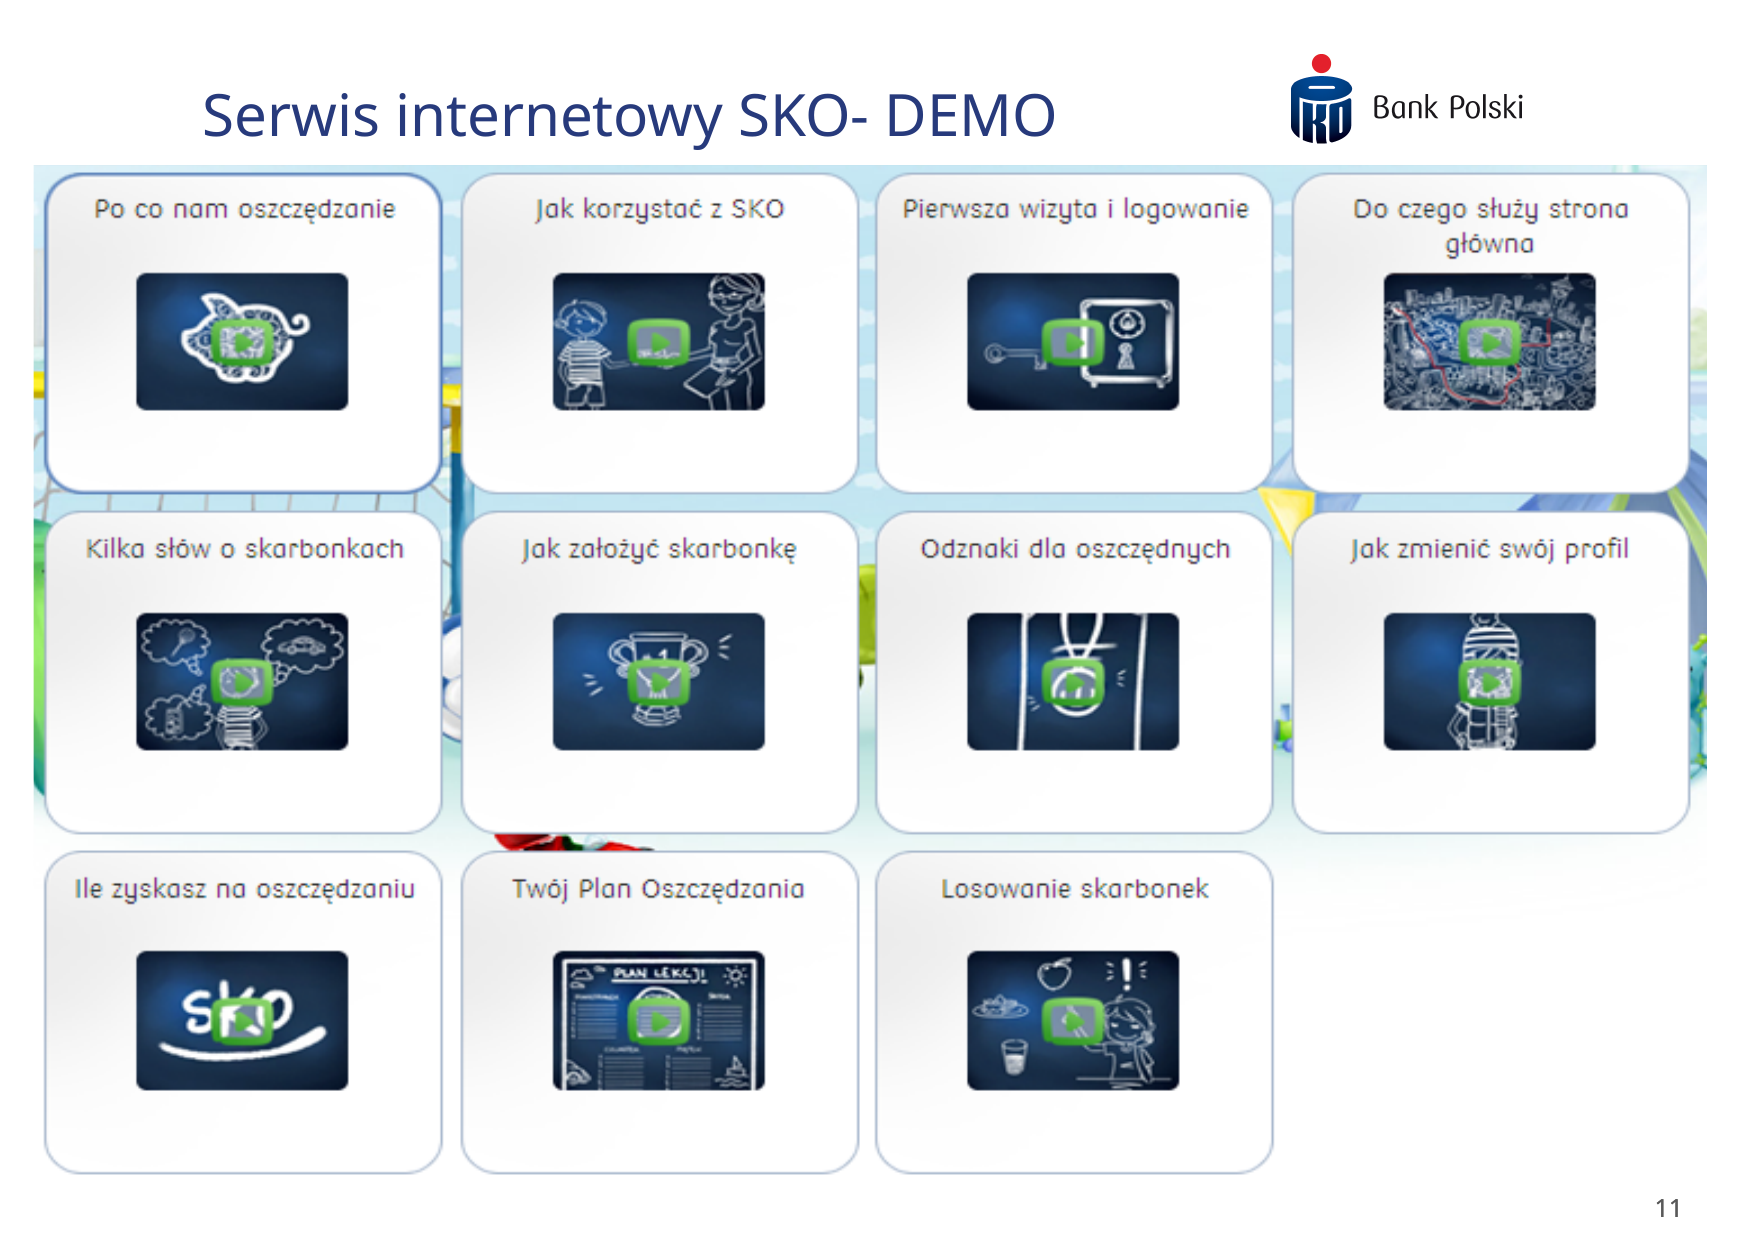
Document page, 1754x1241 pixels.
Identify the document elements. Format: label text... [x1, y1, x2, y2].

picture [33, 165, 1708, 1199]
picture [1290, 52, 1523, 145]
text_box Serwis internetowy SKO- DEMO [0, 64, 1262, 162]
